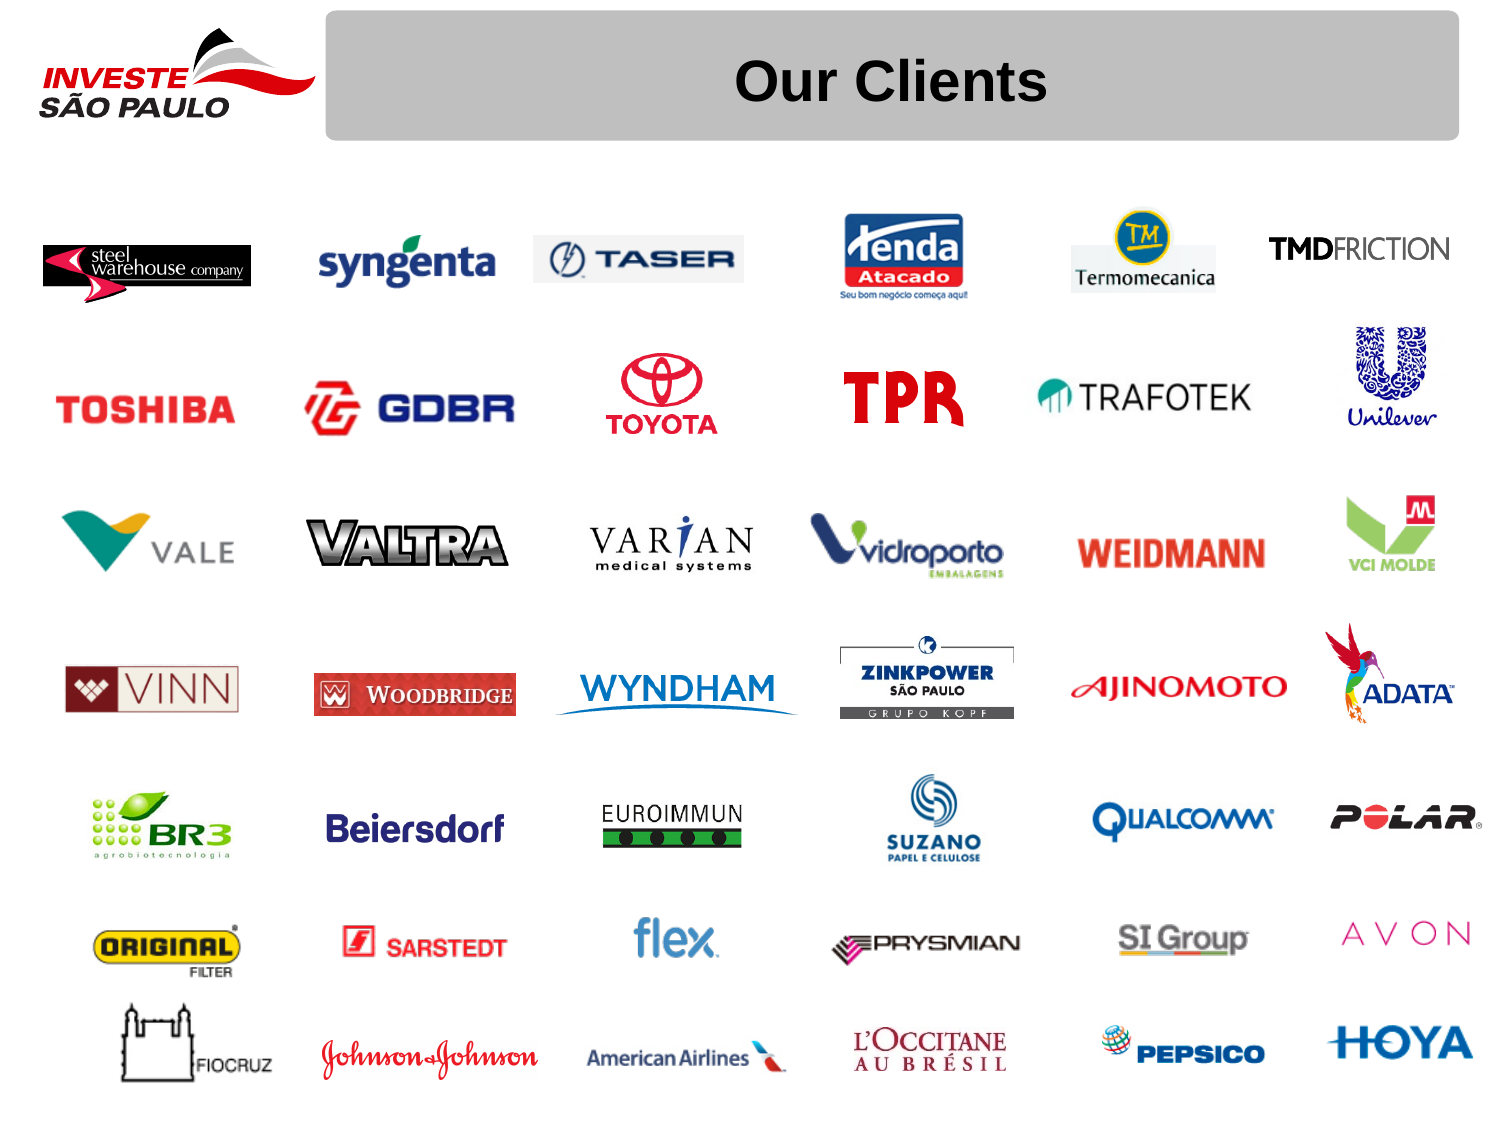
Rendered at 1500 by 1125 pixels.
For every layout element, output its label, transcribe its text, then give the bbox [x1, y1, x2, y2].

picture [325, 812, 504, 843]
picture [1020, 358, 1269, 436]
picture [605, 353, 718, 434]
picture [1333, 322, 1449, 428]
picture [1319, 617, 1463, 731]
picture [822, 893, 1034, 1000]
picture [555, 674, 798, 716]
picture [1269, 237, 1449, 260]
picture [1303, 996, 1493, 1092]
picture [1342, 491, 1440, 575]
picture [319, 235, 496, 290]
picture [1070, 676, 1288, 701]
picture [1070, 204, 1216, 293]
picture [303, 502, 512, 582]
picture [1073, 767, 1295, 879]
picture [43, 244, 251, 307]
picture [65, 777, 257, 874]
picture [1070, 886, 1295, 1000]
picture [313, 884, 538, 998]
picture [603, 901, 751, 977]
picture [60, 509, 236, 575]
picture [64, 664, 239, 713]
picture [574, 502, 769, 593]
picture [853, 1027, 1006, 1072]
picture [290, 370, 525, 449]
picture [321, 1039, 538, 1080]
picture [832, 767, 1037, 870]
picture [54, 391, 236, 428]
picture [107, 1002, 275, 1086]
picture [840, 635, 1015, 720]
picture [533, 235, 745, 283]
picture [844, 370, 964, 427]
picture [1315, 768, 1500, 861]
picture [1323, 893, 1489, 977]
picture [581, 1031, 789, 1084]
picture [314, 673, 516, 716]
picture [837, 209, 970, 304]
picture [588, 784, 755, 868]
title Our Clients [324, 19, 1459, 138]
picture [809, 513, 1004, 579]
picture [1095, 1017, 1271, 1072]
picture [1065, 530, 1270, 573]
picture [65, 898, 266, 1000]
